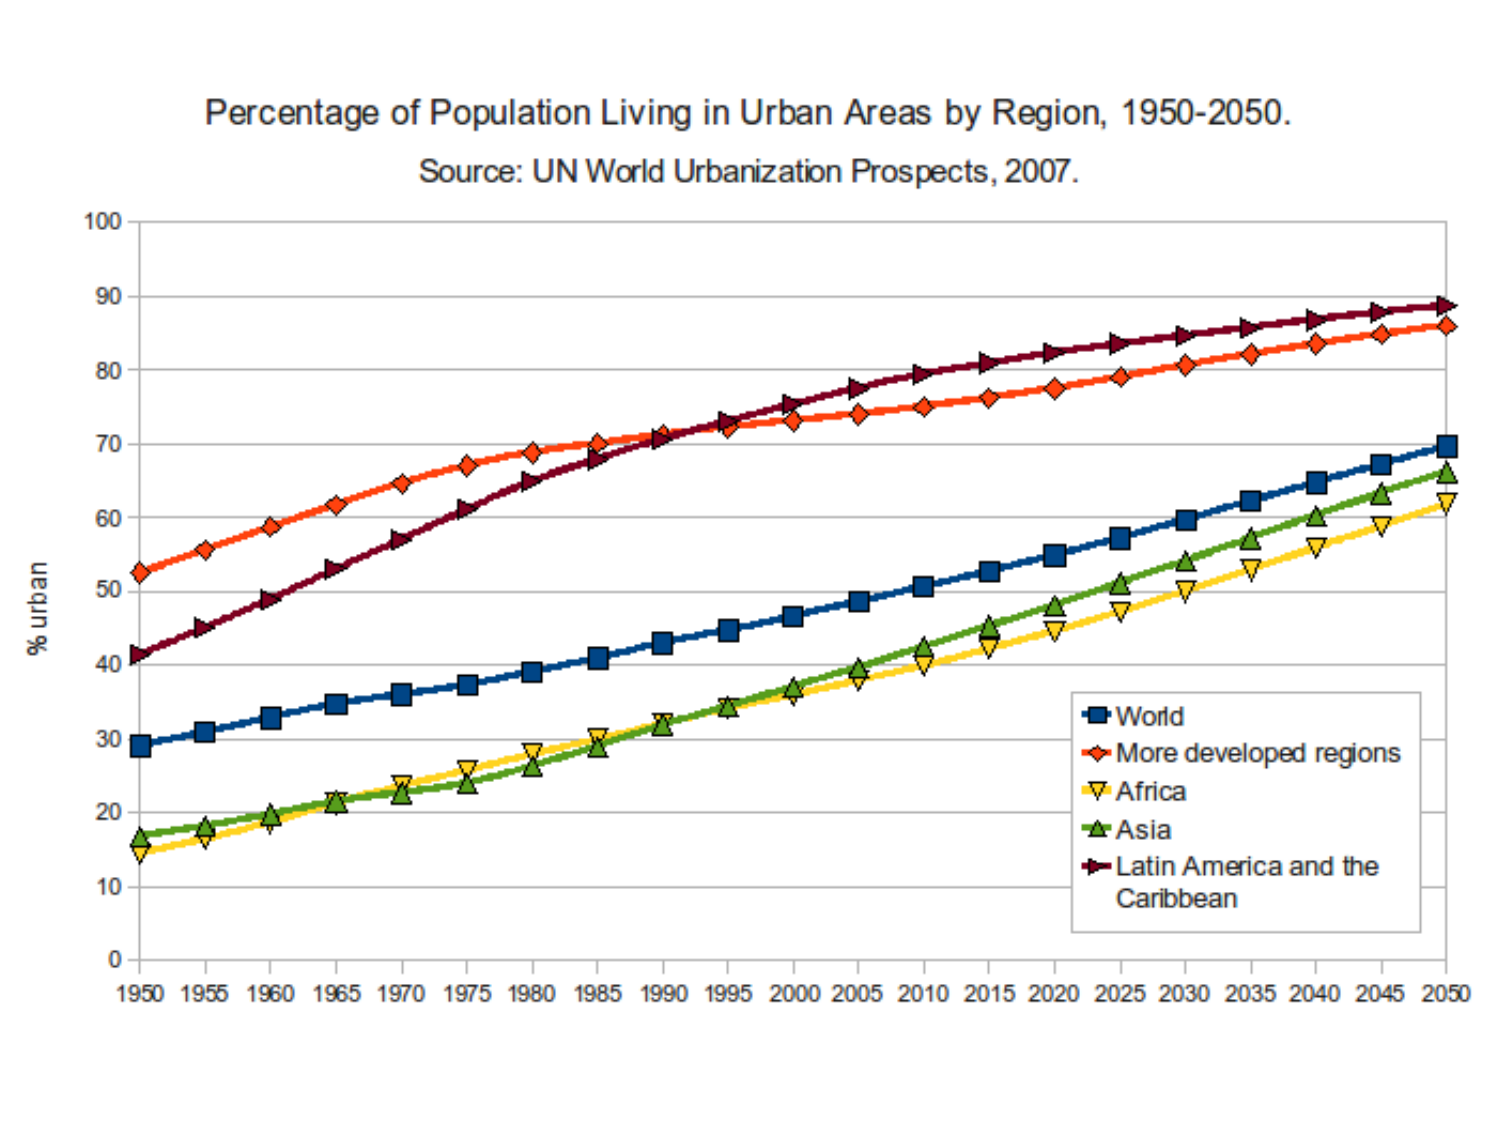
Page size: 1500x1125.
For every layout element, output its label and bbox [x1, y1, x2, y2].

picture [0, 77, 1497, 1043]
